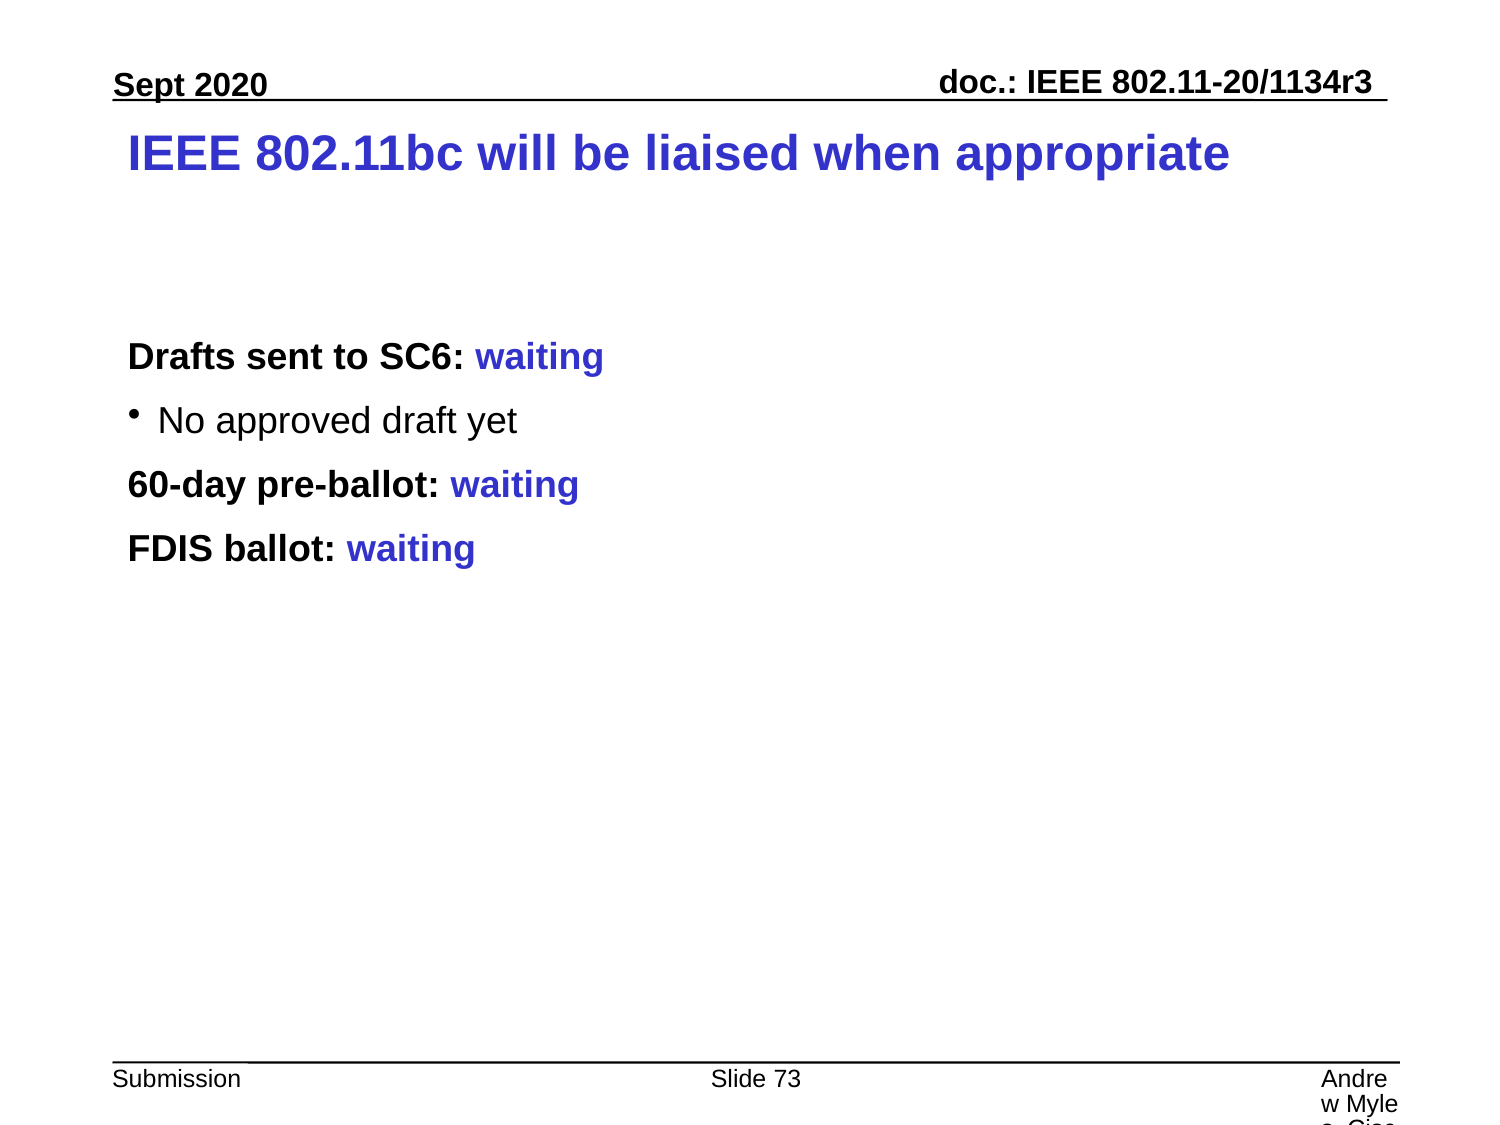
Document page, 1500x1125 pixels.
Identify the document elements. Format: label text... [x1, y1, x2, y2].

list Drafts sent to SC6: waiting No approved draft yet 60-day pre-ballot: waiting FDIS ballot: waiting [112, 324, 1388, 1000]
title IEEE 802.11bc will be liaised when appropriate [112, 112, 1388, 288]
footer Andrew Myles, Cisco [1320, 1061, 1402, 1093]
slide_number Slide 73 [709, 1061, 803, 1093]
